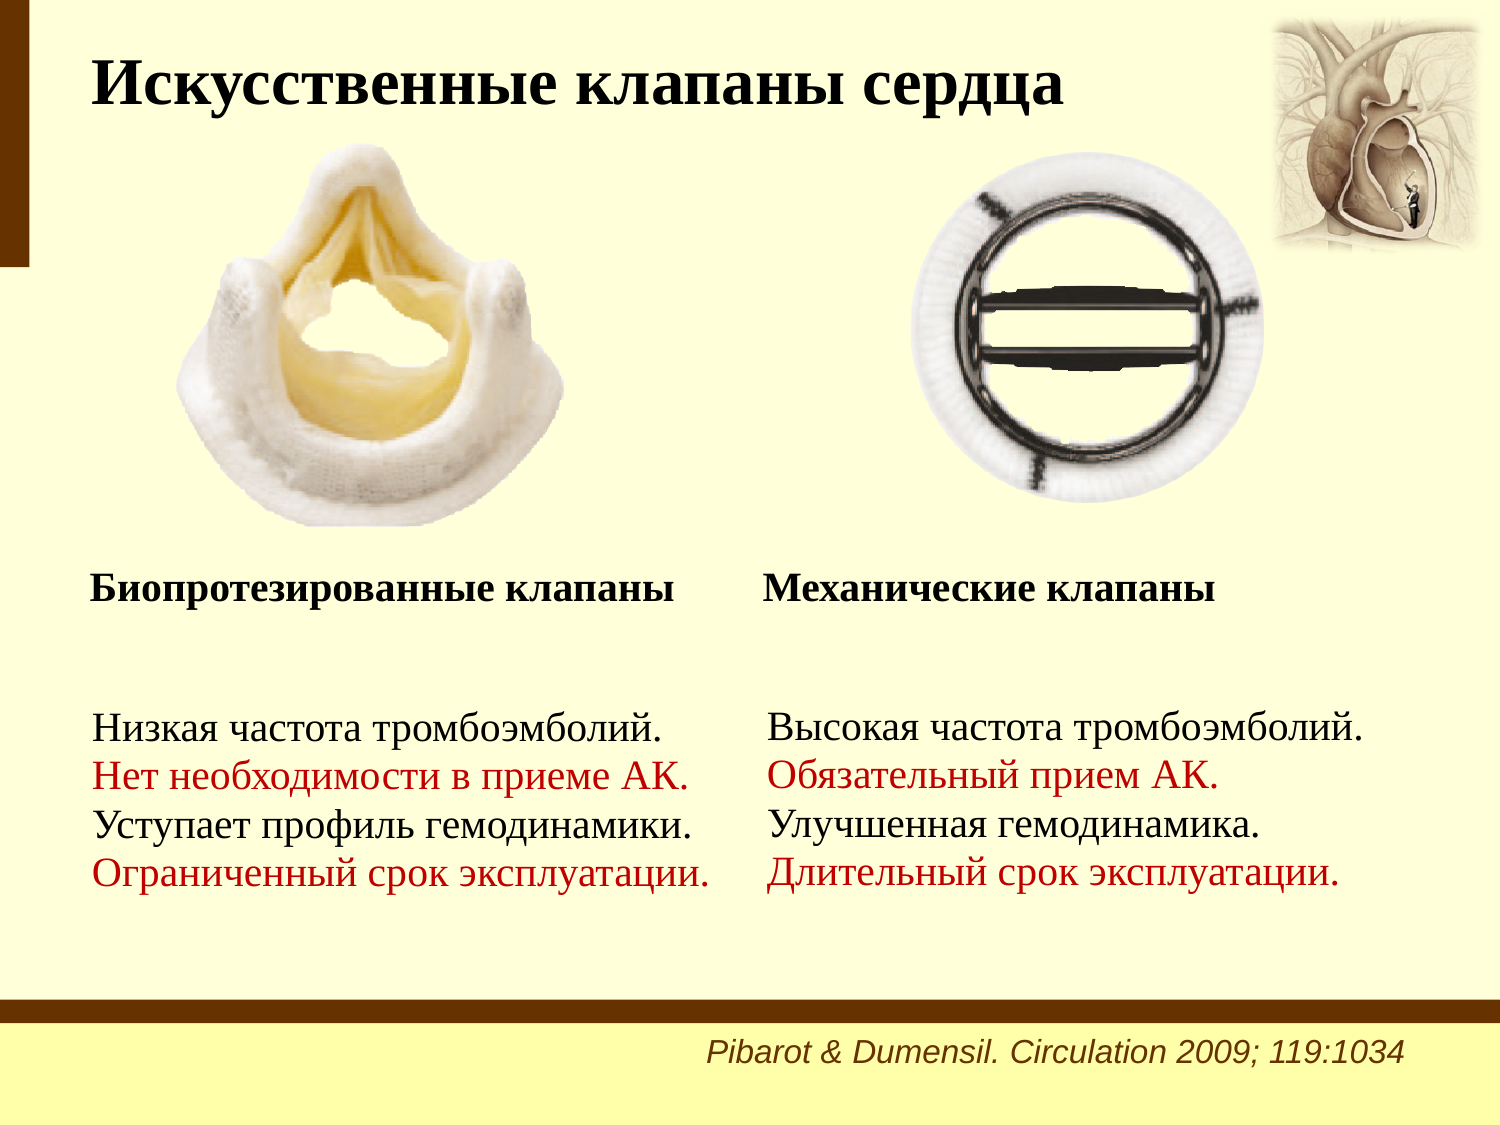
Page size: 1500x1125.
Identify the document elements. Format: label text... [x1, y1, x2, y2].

picture [123, 101, 598, 586]
text_box Механические клапаны [747, 561, 1421, 621]
picture [875, 0, 1500, 568]
text_box Биопротезированные клапаны [74, 561, 747, 621]
text_box Pibarot & Dumensil. Circulation 2009; 119:1034 [569, 1023, 1420, 1078]
list Низкая частота тромбоэмболий. Нет необходимости в приеме АК. Уступает профиль гемодинамики. Ограниченный срок эксплуатации. [76, 702, 750, 906]
text_box Искусственные клапаны сердца [76, 29, 1246, 126]
text_box Высокая частота тромбоэмболий. Обязательный прием АК. Улучшенная гемодинамика. Длительный срок эксплуатации. [751, 701, 1425, 906]
